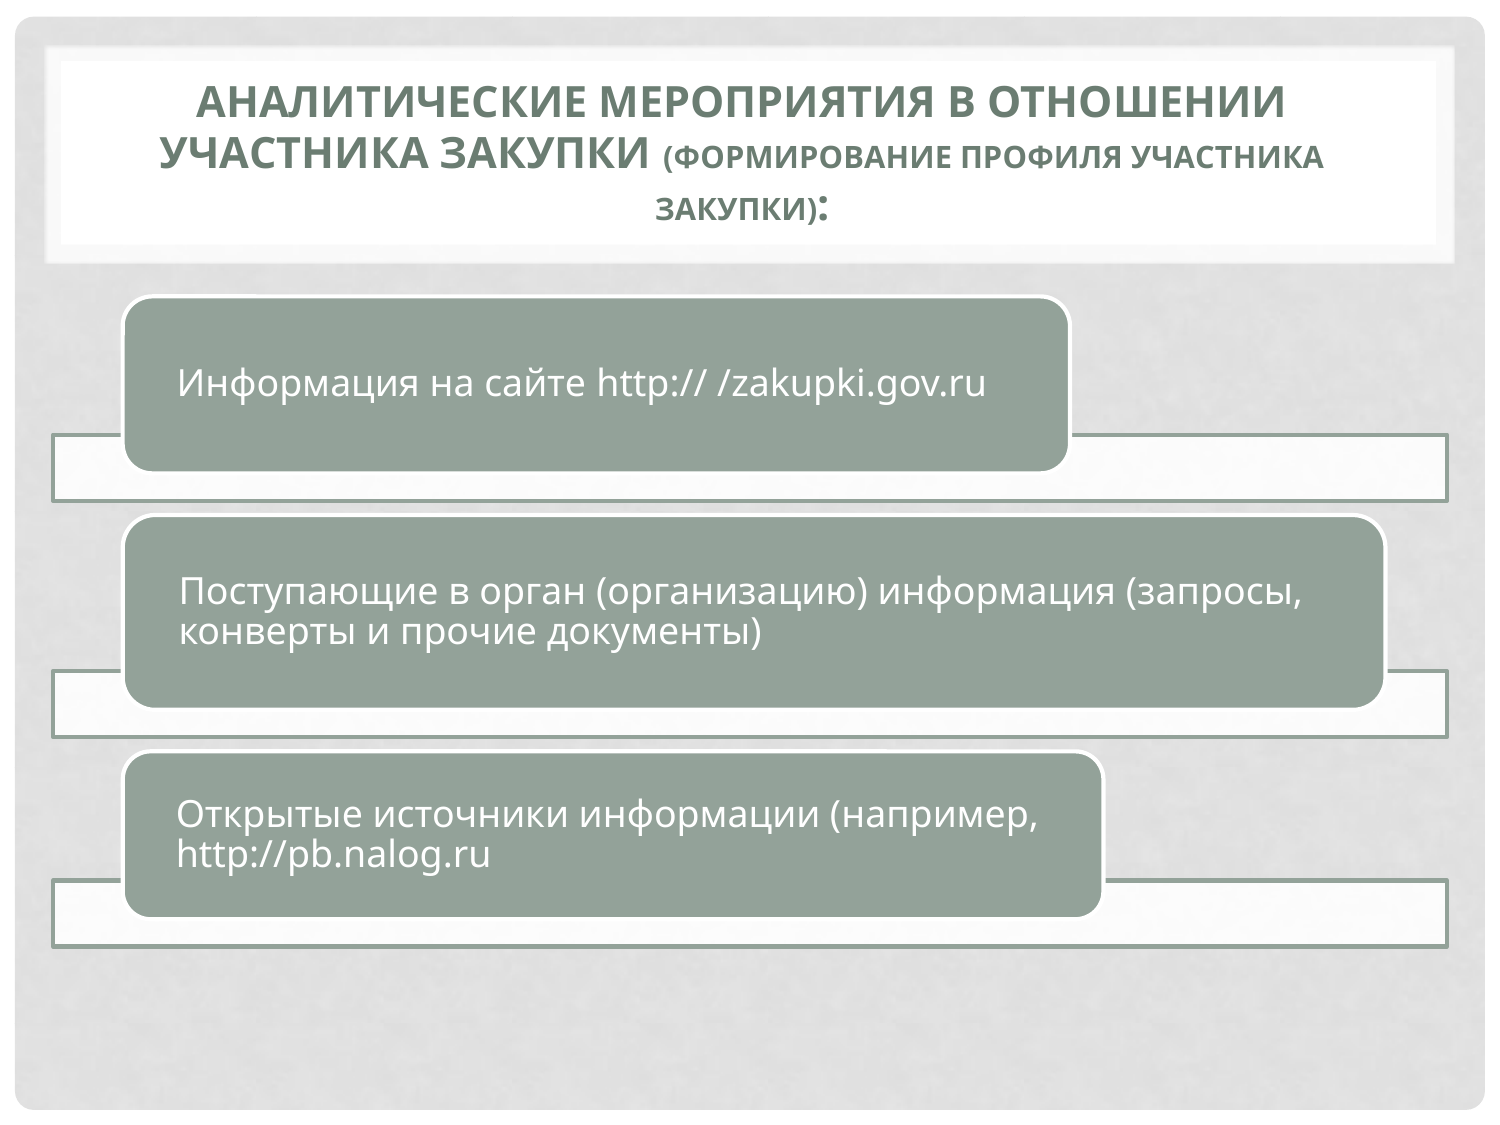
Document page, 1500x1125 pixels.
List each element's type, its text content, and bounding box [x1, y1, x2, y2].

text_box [52, 290, 1448, 953]
title Аналитические мероприятия в отношении участника закупки (формирование профиля участника закупки): [64, 66, 1420, 237]
